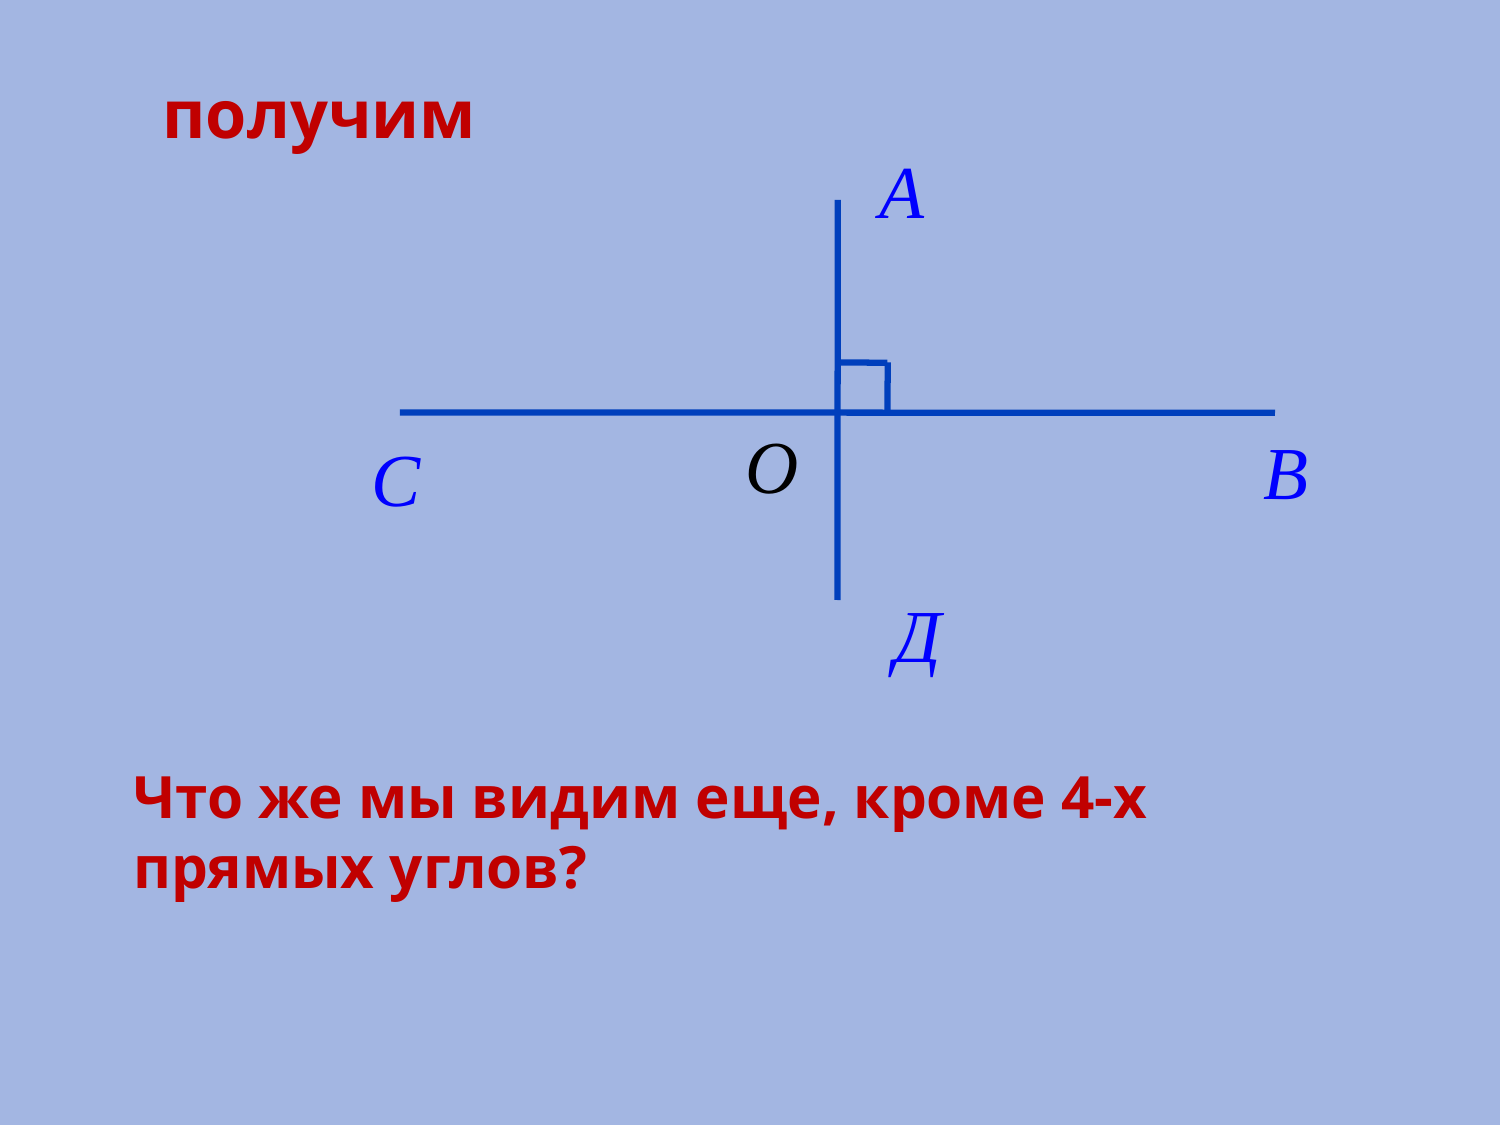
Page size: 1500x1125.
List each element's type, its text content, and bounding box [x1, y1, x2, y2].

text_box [874, 599, 962, 694]
list получим [118, 64, 1394, 738]
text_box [1249, 437, 1324, 513]
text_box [362, 437, 437, 525]
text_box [737, 424, 812, 513]
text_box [862, 149, 937, 232]
title Что же мы видим еще, кроме 4-х прямых углов? [118, 738, 1394, 900]
